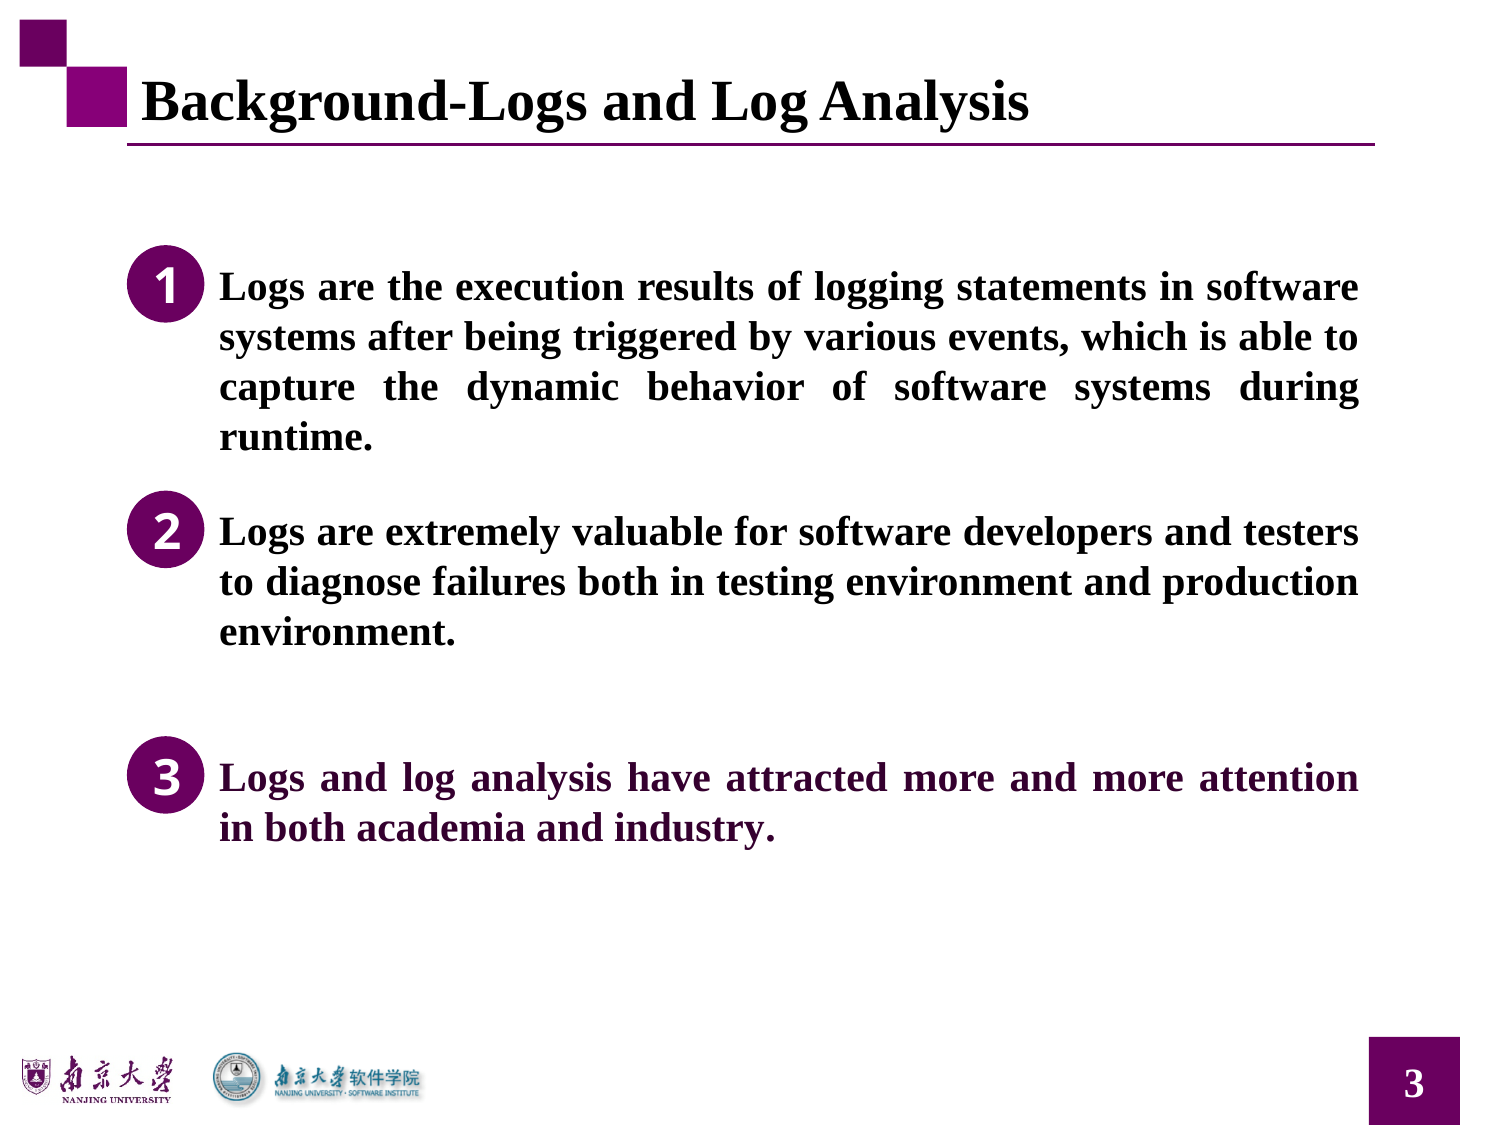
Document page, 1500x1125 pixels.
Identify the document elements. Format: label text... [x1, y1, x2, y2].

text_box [126, 490, 1375, 664]
picture [0, 1027, 469, 1125]
list Background-Logs and Log Analysis [126, 53, 1460, 140]
slide_number 3 [1328, 1050, 1500, 1111]
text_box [126, 245, 1375, 490]
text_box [126, 736, 1375, 859]
